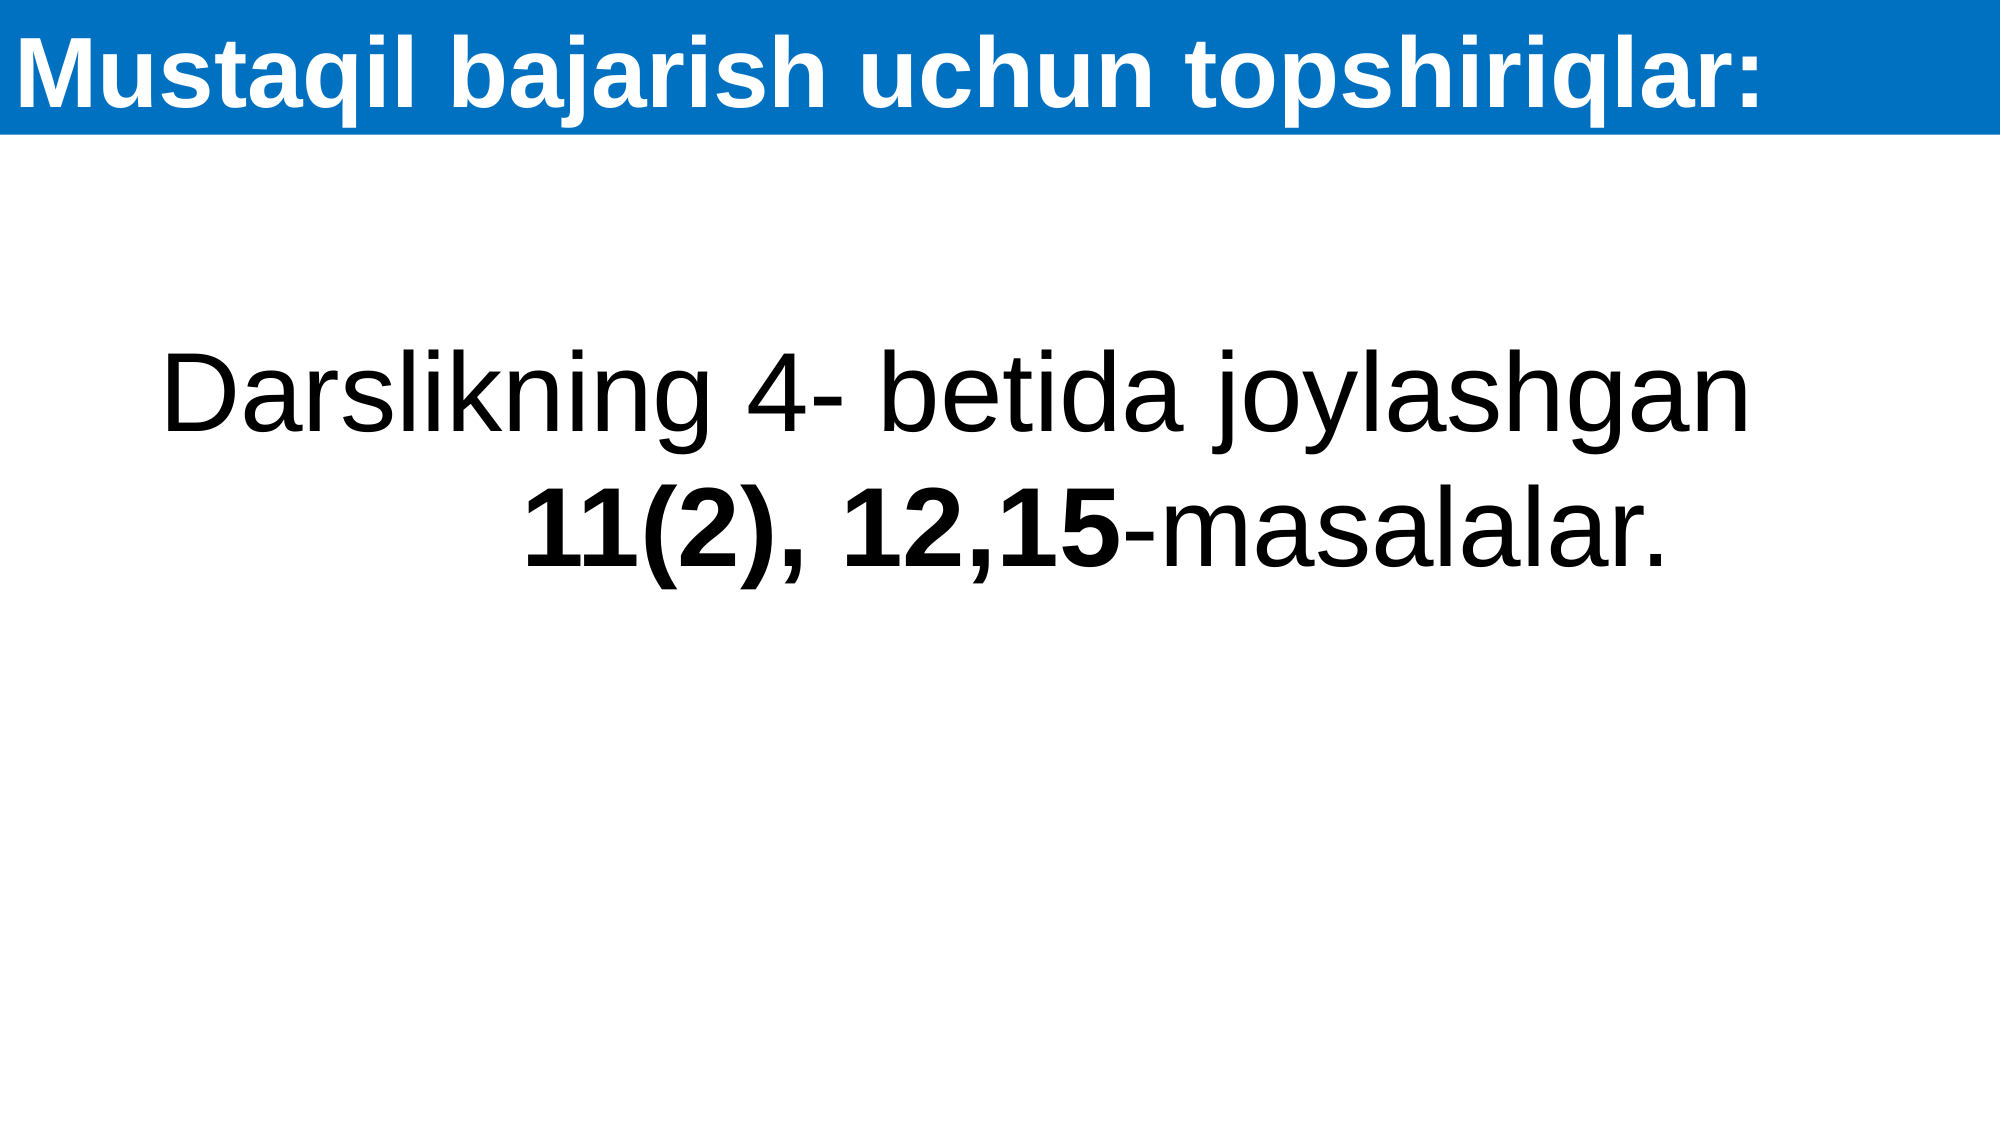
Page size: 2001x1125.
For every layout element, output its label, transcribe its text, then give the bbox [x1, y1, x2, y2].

text_box Darslikning 4- betida joylashgan 11(2), 12,15-masalalar. [0, 311, 1944, 596]
text_box Mustaqil bajarish uchun topshiriqlar: [0, 0, 2000, 135]
